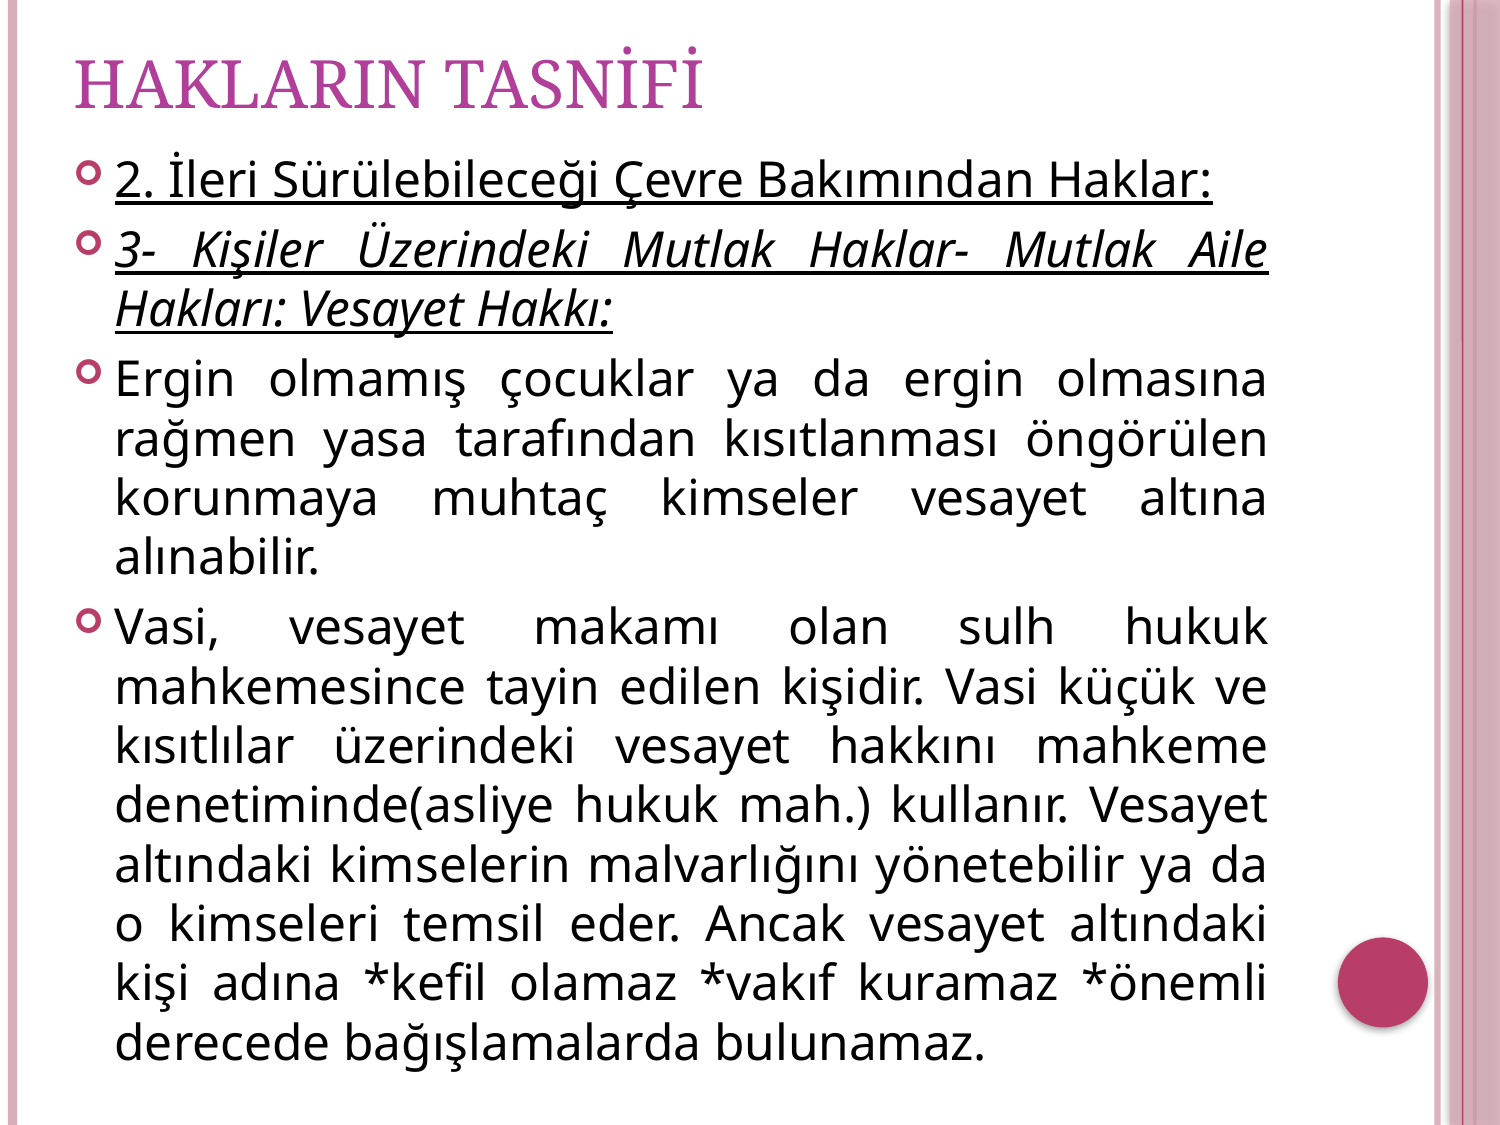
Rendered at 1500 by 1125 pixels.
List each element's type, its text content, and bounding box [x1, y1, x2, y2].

title HAKLARIN TASNİFİ [58, 0, 1284, 129]
list 2. İleri Sürülebileceği Çevre Bakımından Haklar: 3- Kişiler Üzerindeki Mutlak Haklar- Mutlak Aile Hakları: Vesayet Hakkı: Ergin olmamış çocuklar ya da ergin olmasına rağmen yasa tarafından kısıtlanması öngörülen korunmaya muhtaç kimseler vesayet altına alınabilir. Vasi, vesayet makamı olan sulh hukuk mahkemesince tayin edilen kişidir. Vasi küçük ve kısıtlılar üzerindeki vesayet hakkını mahkeme denetiminde(asliye hukuk mah.) kullanır. Vesayet altındaki kimselerin malvarlığını yönetebilir ya da o kimseleri temsil eder. Ancak vesayet altındaki kişi adına *kefil olamaz *vakıf kuramaz *önemli derecede bağışlamalarda bulunamaz. [58, 140, 1284, 1090]
